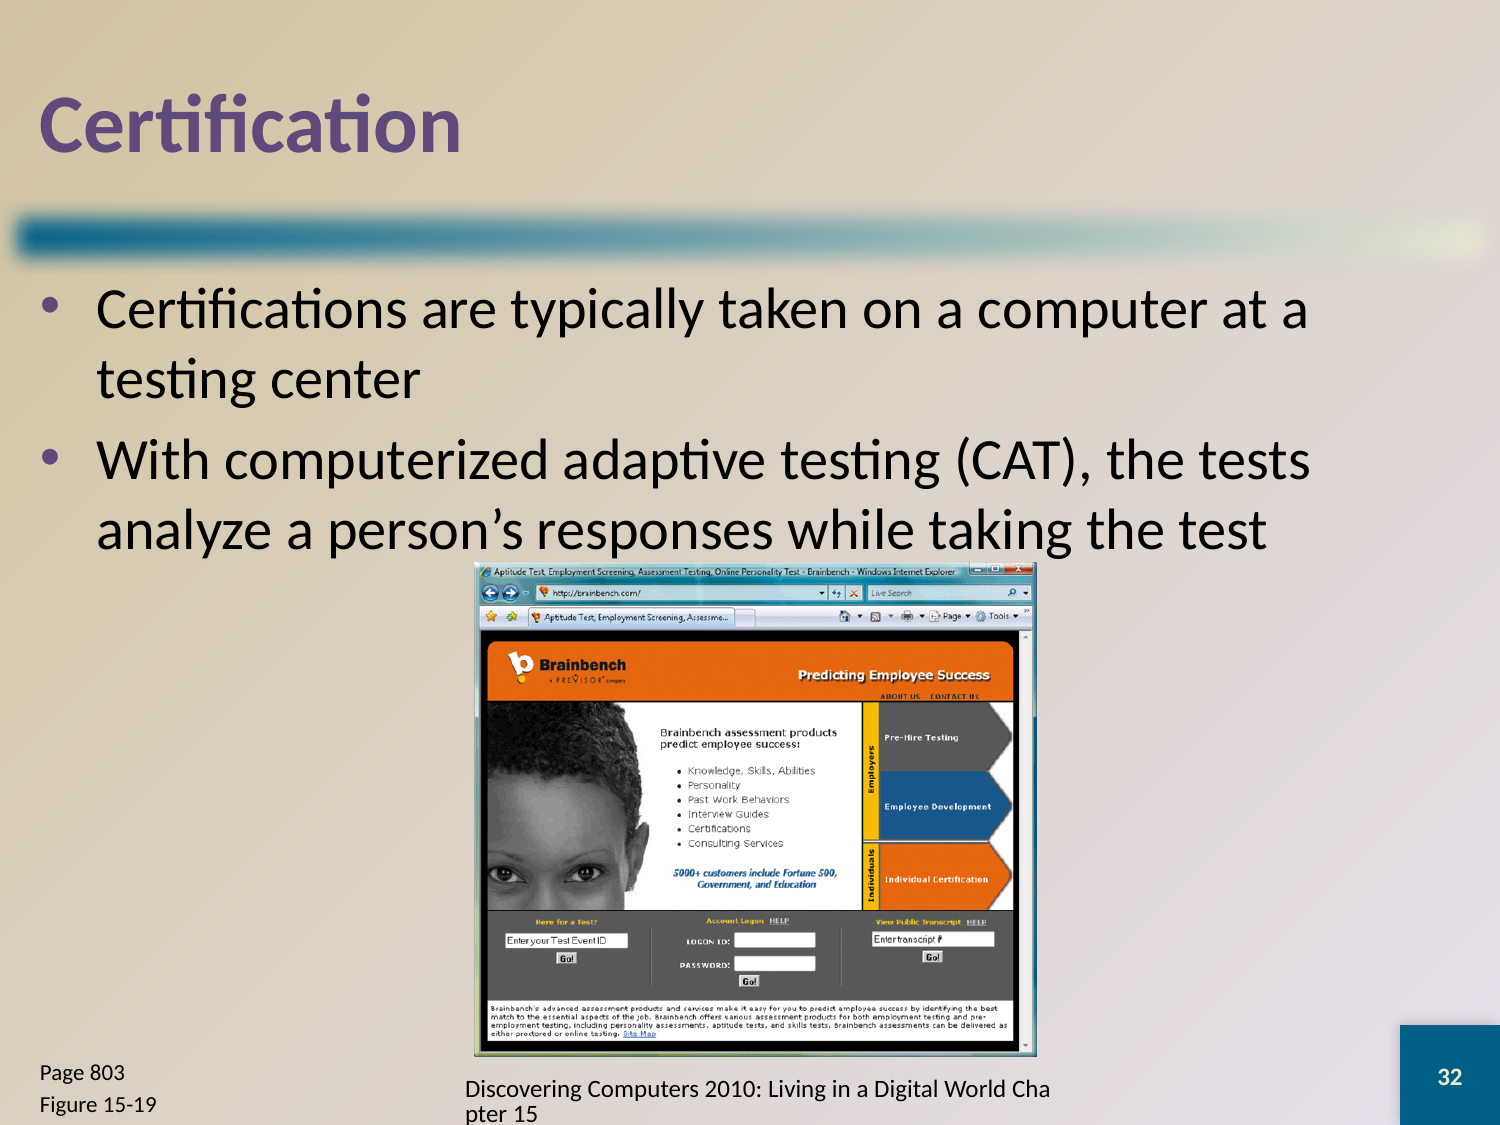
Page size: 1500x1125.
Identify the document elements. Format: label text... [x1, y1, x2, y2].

footer Discovering Computers 2010: Living in a Digital World Chapter 15 [450, 1050, 1075, 1125]
slide_number 32 [1400, 1025, 1500, 1125]
title Certification [24, 24, 1475, 213]
list Certifications are typically taken on a computer at a testing center With computerized adaptive testing (CAT), the tests analyze a person’s responses while taking the test [24, 262, 1475, 1025]
list Page 803 Figure 15-19 [24, 1050, 300, 1125]
picture [474, 562, 1038, 1057]
